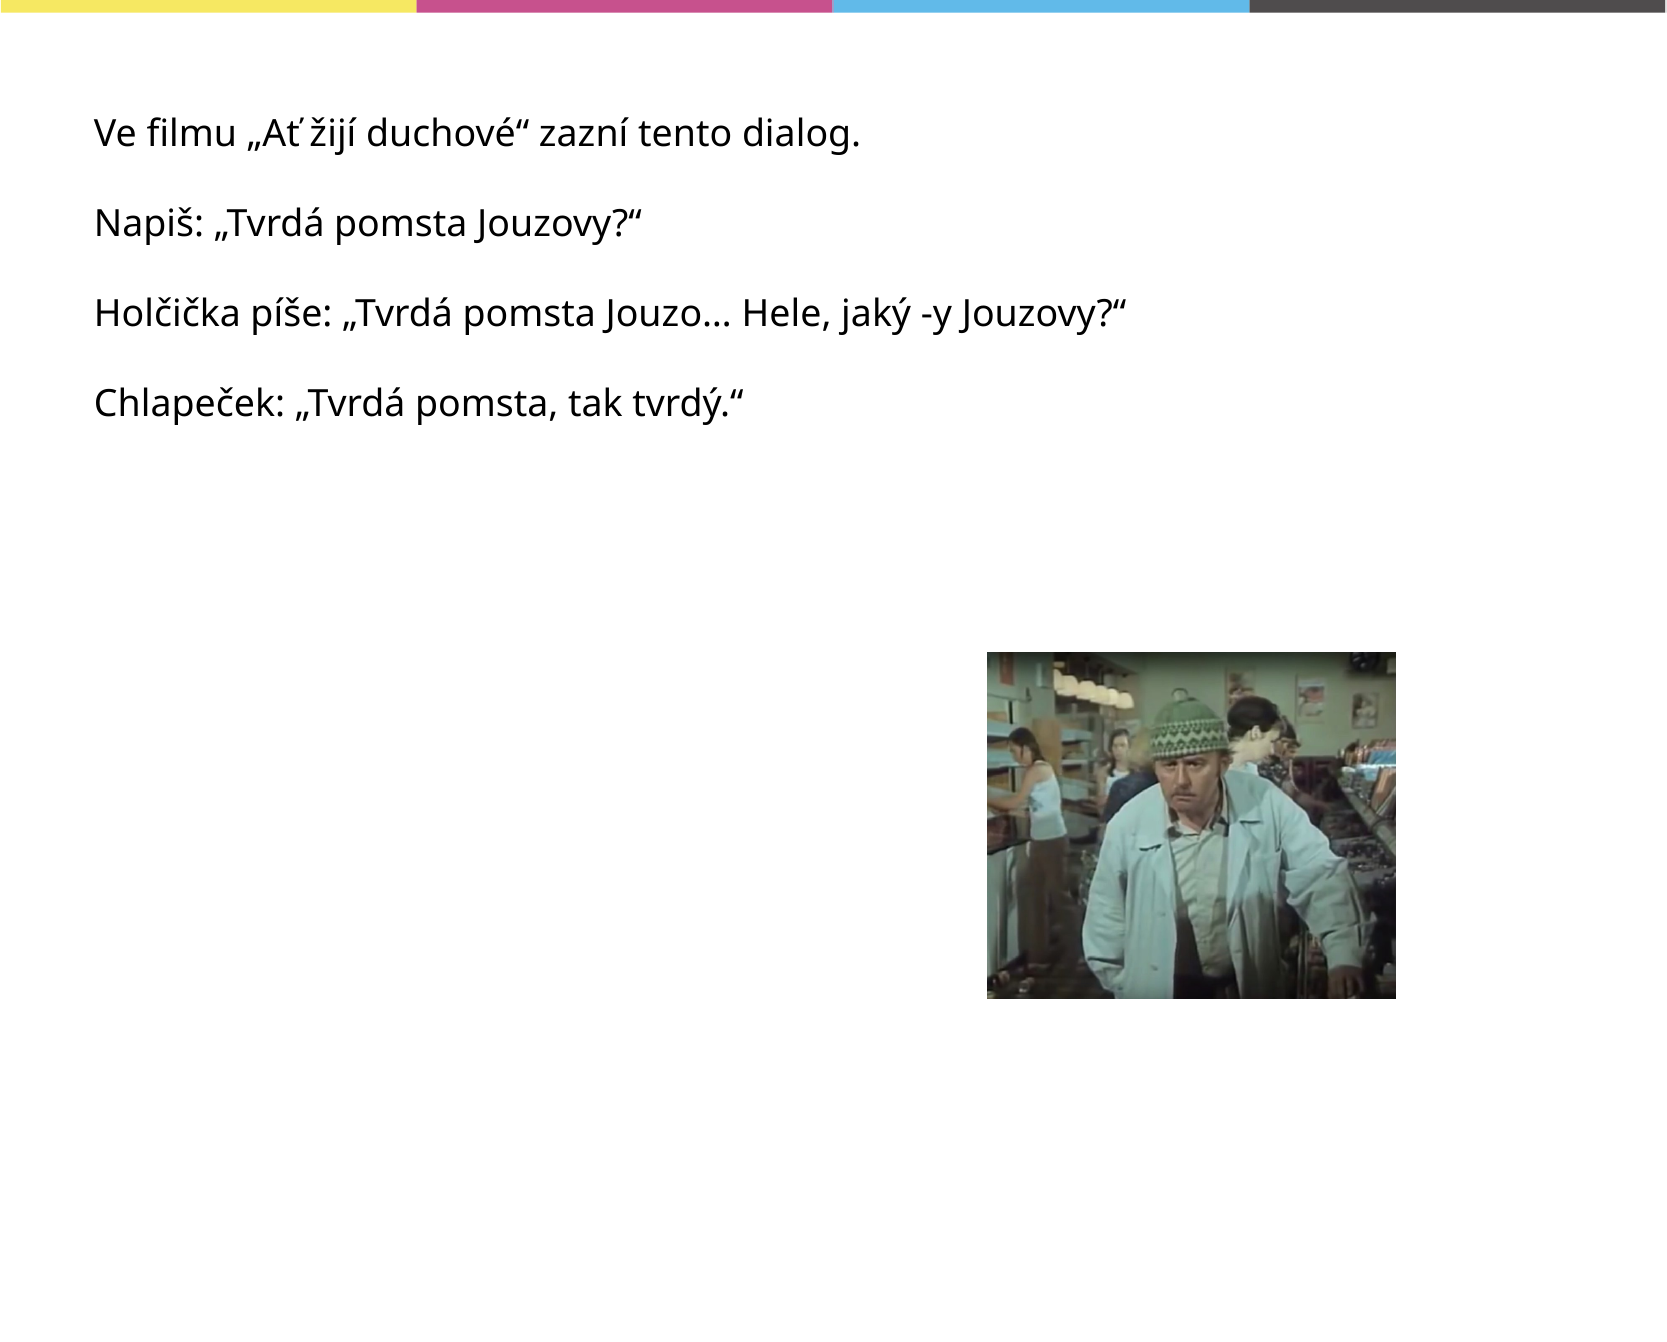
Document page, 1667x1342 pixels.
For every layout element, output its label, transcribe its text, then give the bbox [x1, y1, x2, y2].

picture [987, 651, 1396, 999]
picture [0, 0, 1667, 13]
text_box Ve filmu „Ať žijí duchové“ zazní tento dialog. Napiš: „Tvrdá pomsta Jouzovy?“ Holčička píše: „Tvrdá pomsta Jouzo… Hele, jaký -y Jouzovy?“ Chlapeček: „Tvrdá pomsta, tak tvrdý.“ [79, 102, 1476, 432]
